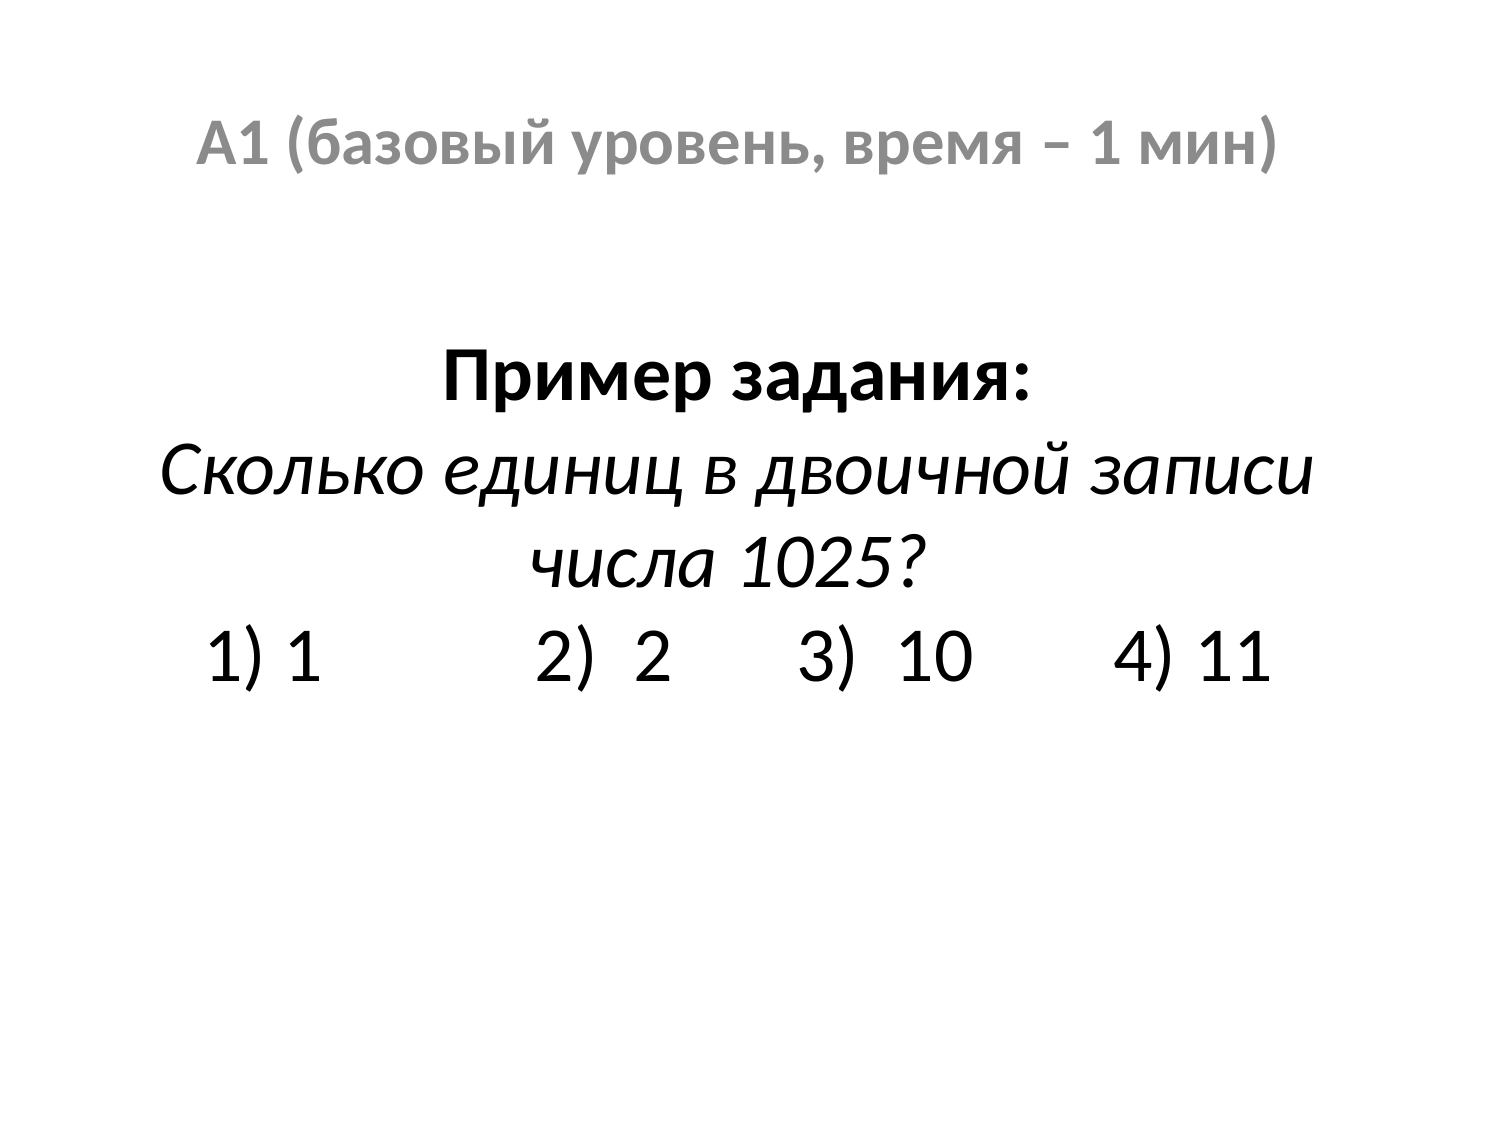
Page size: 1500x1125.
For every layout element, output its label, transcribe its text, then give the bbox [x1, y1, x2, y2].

title Пример задания: Сколько единиц в двоичной записи числа 1025? 1) 1 2) 2 3) 10 4) 11 [53, 314, 1424, 799]
subtitle А1 (базовый уровень, время – 1 мин) [147, 90, 1329, 209]
